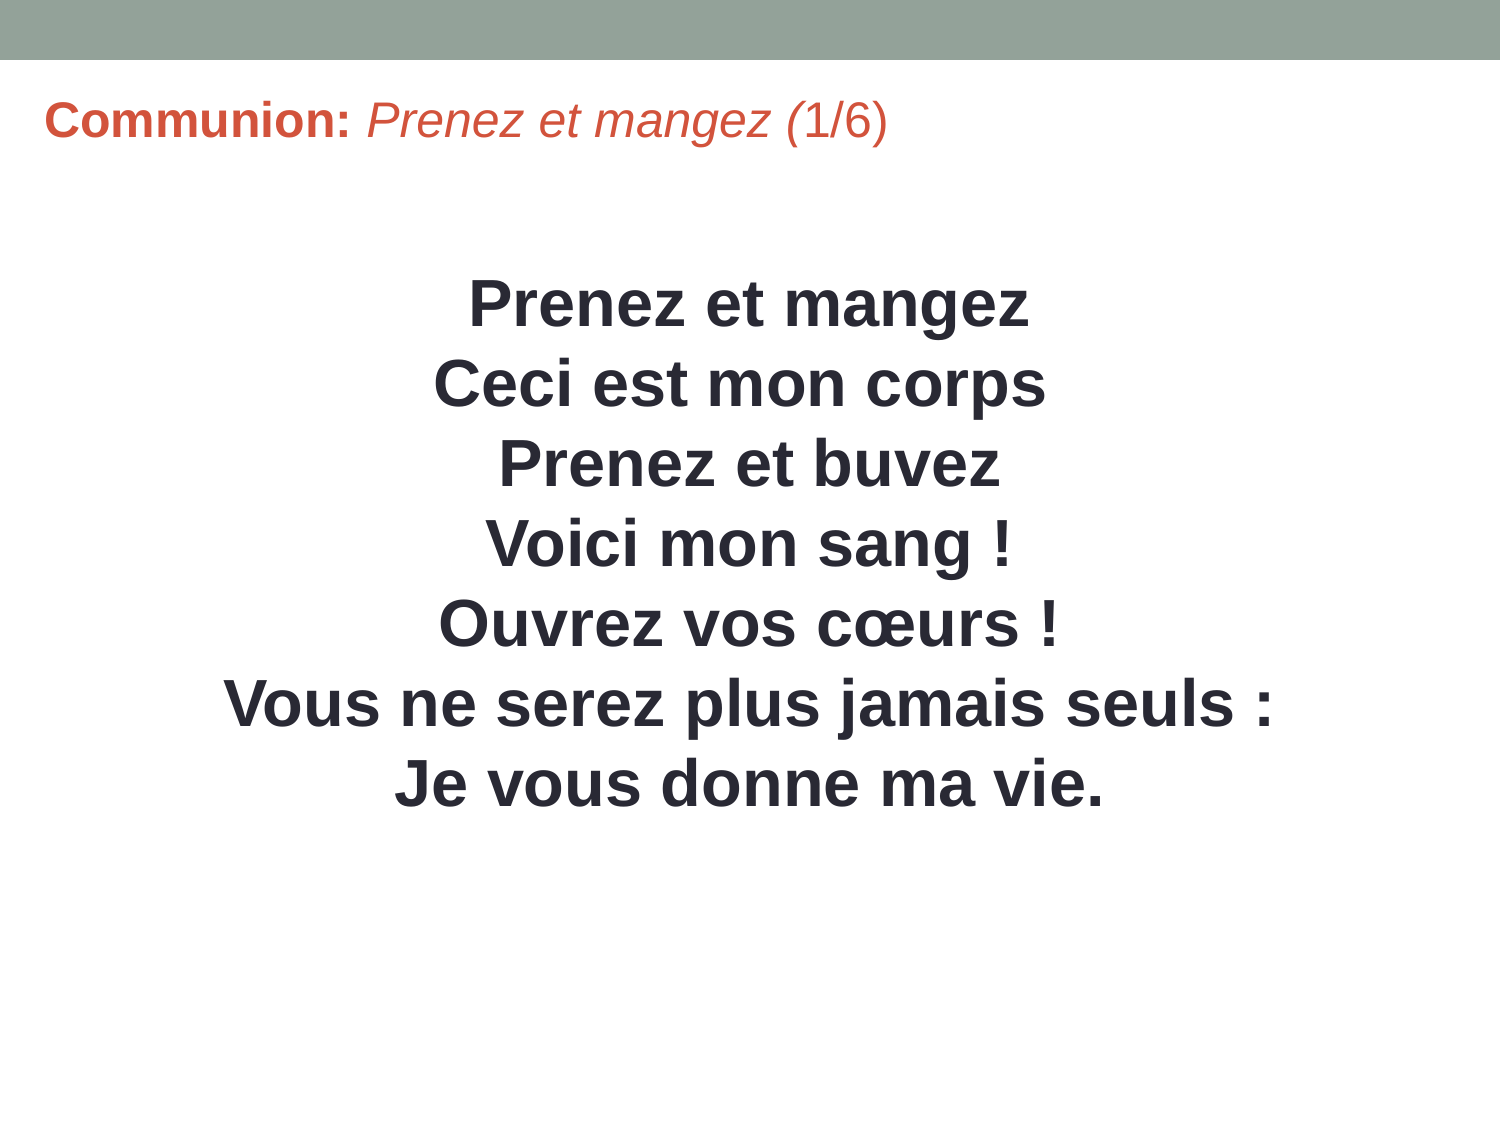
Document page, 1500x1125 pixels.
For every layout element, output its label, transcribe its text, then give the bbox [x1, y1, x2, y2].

text_box Prenez et mangez Ceci est mon corps Prenez et buvez Voici mon sang ! Ouvrez vos cœurs ! Vous ne serez plus jamais seuls : Je vous donne ma vie. [76, 172, 1424, 1047]
text_box Communion: Prenez et mangez (1/6) [29, 79, 1424, 180]
